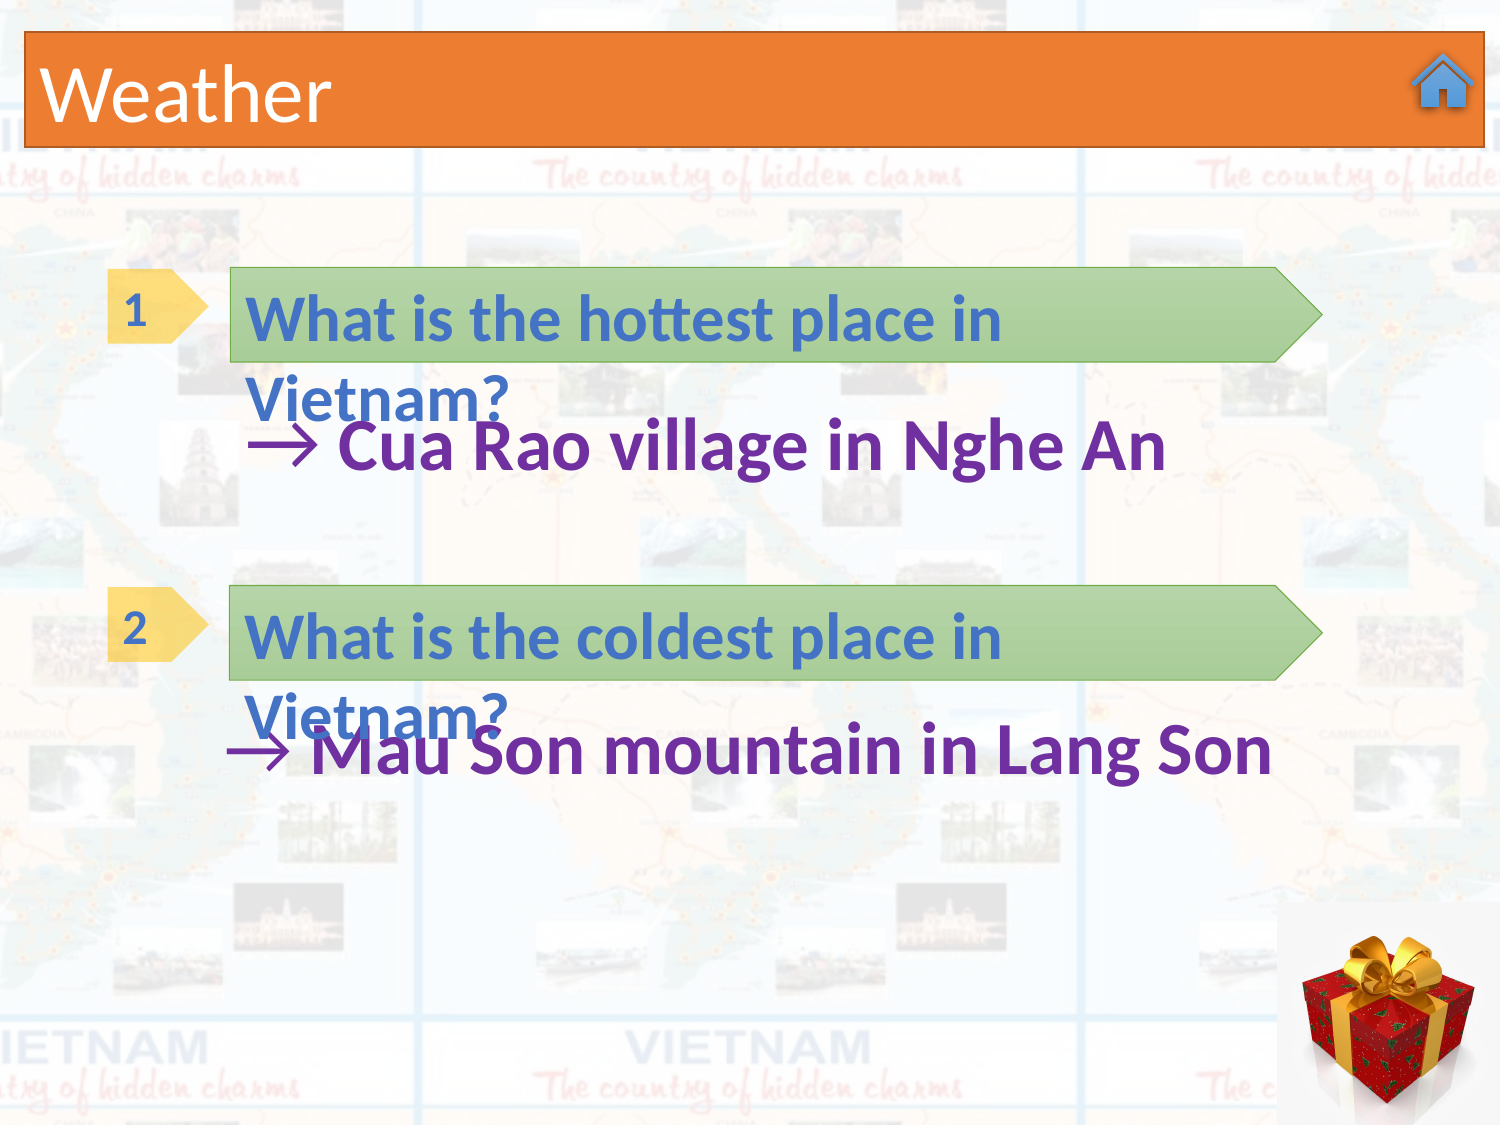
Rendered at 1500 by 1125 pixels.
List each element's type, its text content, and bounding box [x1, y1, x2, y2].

text_box → Cua Rao village in Nghe An [230, 379, 1184, 495]
text_box Weather [24, 31, 1485, 148]
text_box → Mau Son mountain in Lang Son [210, 692, 1290, 797]
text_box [1411, 53, 1475, 108]
picture [1277, 902, 1500, 1125]
text_box What is the hottest place in Vietnam? [229, 266, 1324, 363]
text_box What is the coldest place in Vietnam? [228, 584, 1324, 681]
text_box 1 [107, 268, 209, 344]
text_box 2 [107, 587, 209, 662]
